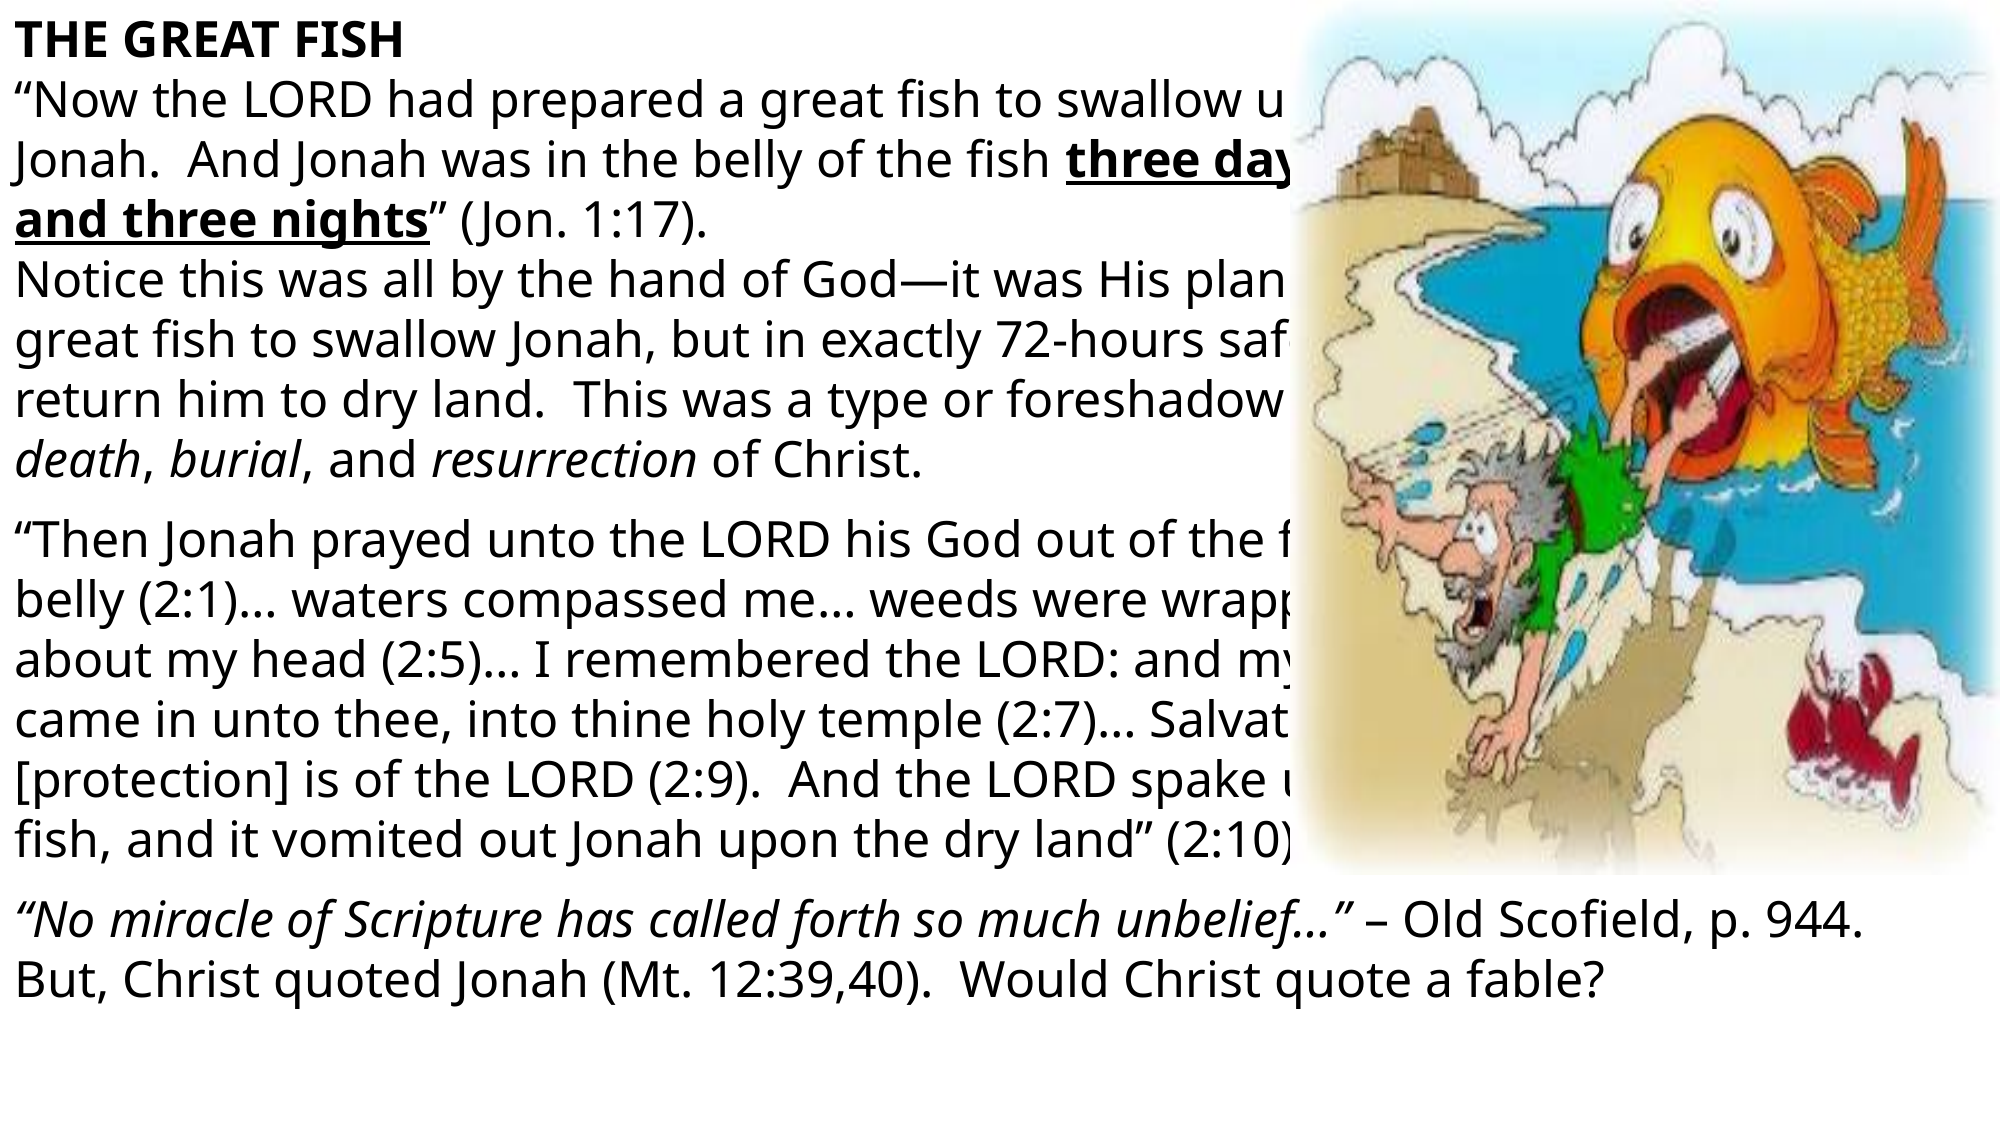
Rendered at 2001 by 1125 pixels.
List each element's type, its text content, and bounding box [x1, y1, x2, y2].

text_box THE GREAT FISH “Now the LORD had prepared a great fish to swallow up Jonah. And Jonah was in the belly of the fish three days and three nights” (Jon. 1:17). Notice this was all by the hand of God—it was His plan for the great fish to swallow Jonah, but in exactly 72-hours safely return him to dry land. This was a type or foreshadow of the death, burial, and resurrection of Christ. “Then Jonah prayed unto the LORD his God out of the fish’s belly (2:1)… waters compassed me… weeds were wrapped about my head (2:5)… I remembered the LORD: and my prayer came in unto thee, into thine holy temple (2:7)… Salvation [protection] is of the LORD (2:9). And the LORD spake unto the fish, and it vomited out Jonah upon the dry land” (2:10). “No miracle of Scripture has called forth so much unbelief…” – Old Scofield, p. 944. But, Christ quoted Jonah (Mt. 12:39,40). Would Christ quote a fable? [0, 0, 1955, 1015]
picture [1290, 0, 2000, 875]
